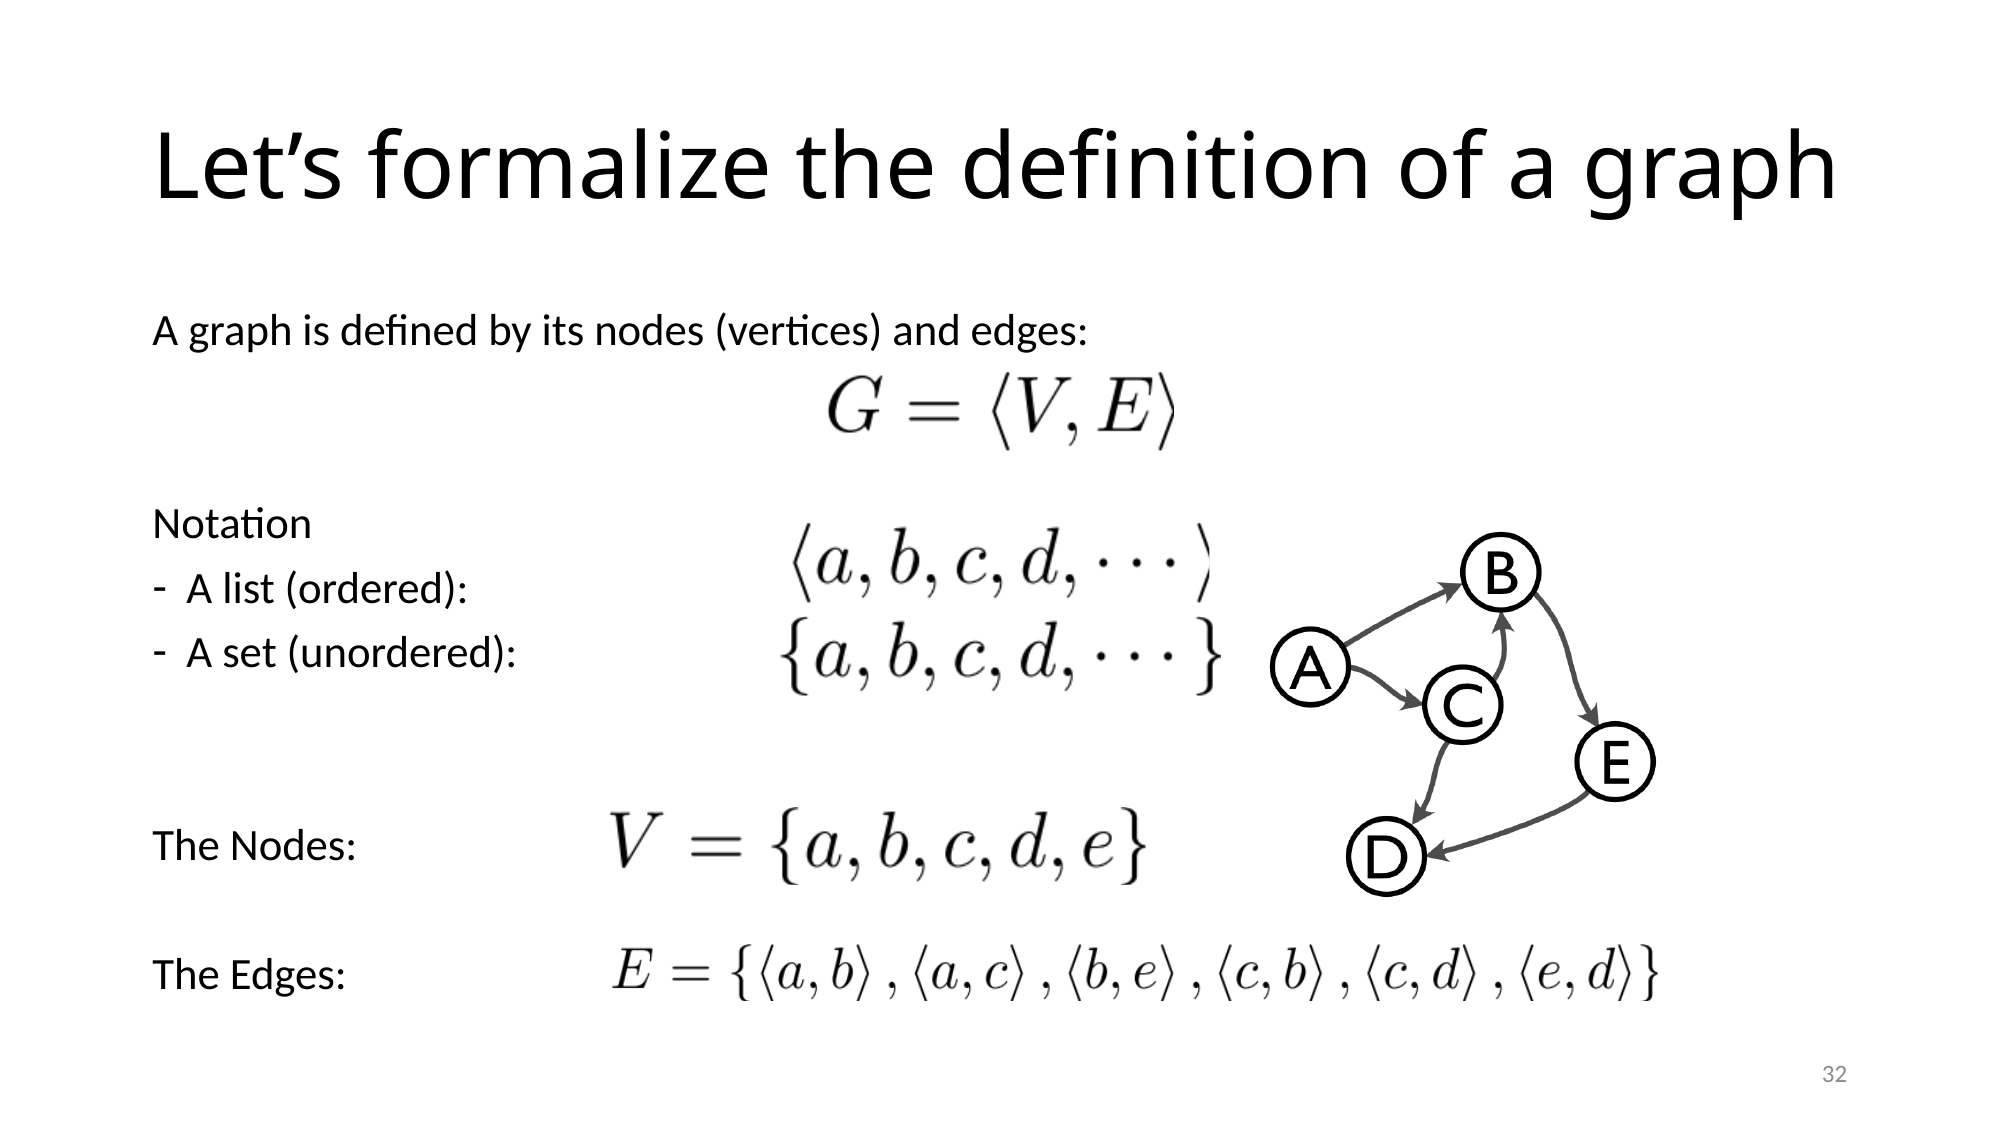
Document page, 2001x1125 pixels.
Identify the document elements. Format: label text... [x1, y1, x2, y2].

slide_number 32 [1412, 1042, 1863, 1103]
title Let’s formalize the definition of a graph [137, 59, 1863, 278]
picture [610, 807, 1146, 885]
picture [611, 944, 1658, 1001]
picture [1253, 515, 1701, 913]
list A graph is defined by its nodes (vertices) and edges: Notation A list (ordered): A set (unordered): The Nodes: The Edges: [137, 299, 1863, 1014]
picture [790, 522, 1210, 603]
picture [779, 616, 1221, 696]
picture [826, 371, 1174, 451]
